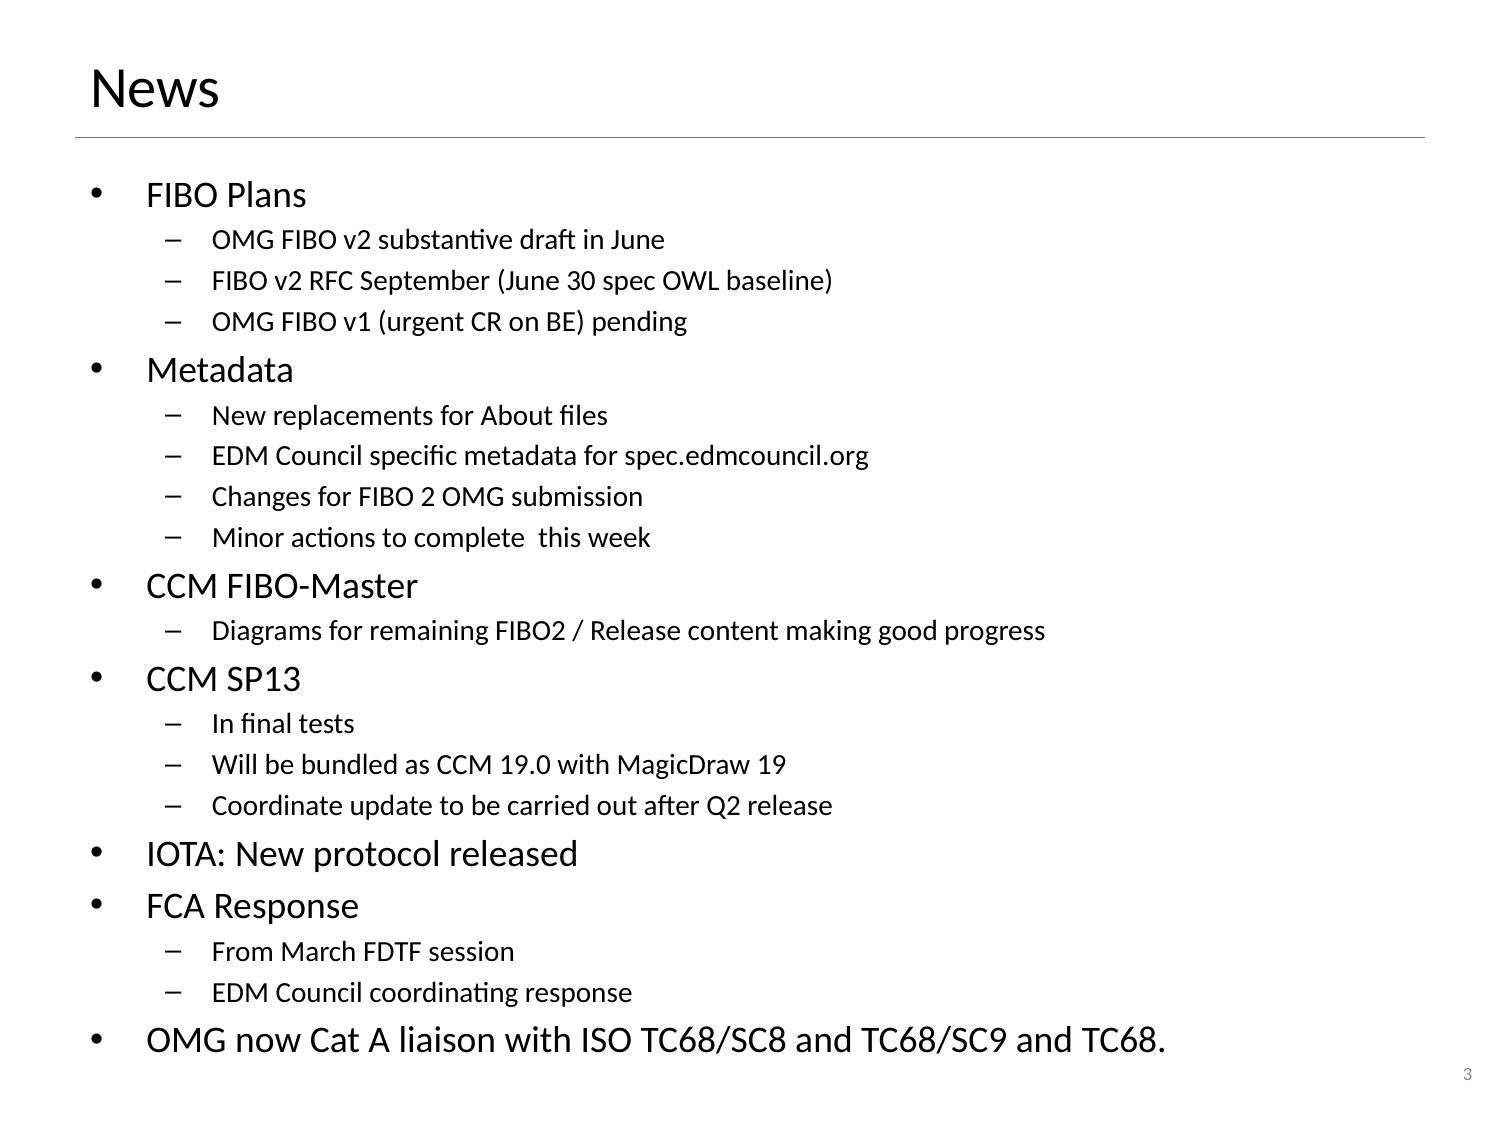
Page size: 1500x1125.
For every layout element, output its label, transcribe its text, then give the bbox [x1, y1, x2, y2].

title News [74, 37, 1426, 131]
slide_number 3 [1425, 1042, 1488, 1103]
list FIBO Plans OMG FIBO v2 substantive draft in June FIBO v2 RFC September (June 30 spec OWL baseline) OMG FIBO v1 (urgent CR on BE) pending Metadata New replacements for About files EDM Council specific metadata for spec.edmcouncil.org Changes for FIBO 2 OMG submission Minor actions to complete this week CCM FIBO-Master Diagrams for remaining FIBO2 / Release content making good progress CCM SP13 In final tests Will be bundled as CCM 19.0 with MagicDraw 19 Coordinate update to be carried out after Q2 release IOTA: New protocol released FCA Response From March FDTF session EDM Council coordinating response OMG now Cat A liaison with ISO TC68/SC8 and TC68/SC9 and TC68. [74, 162, 1426, 1101]
